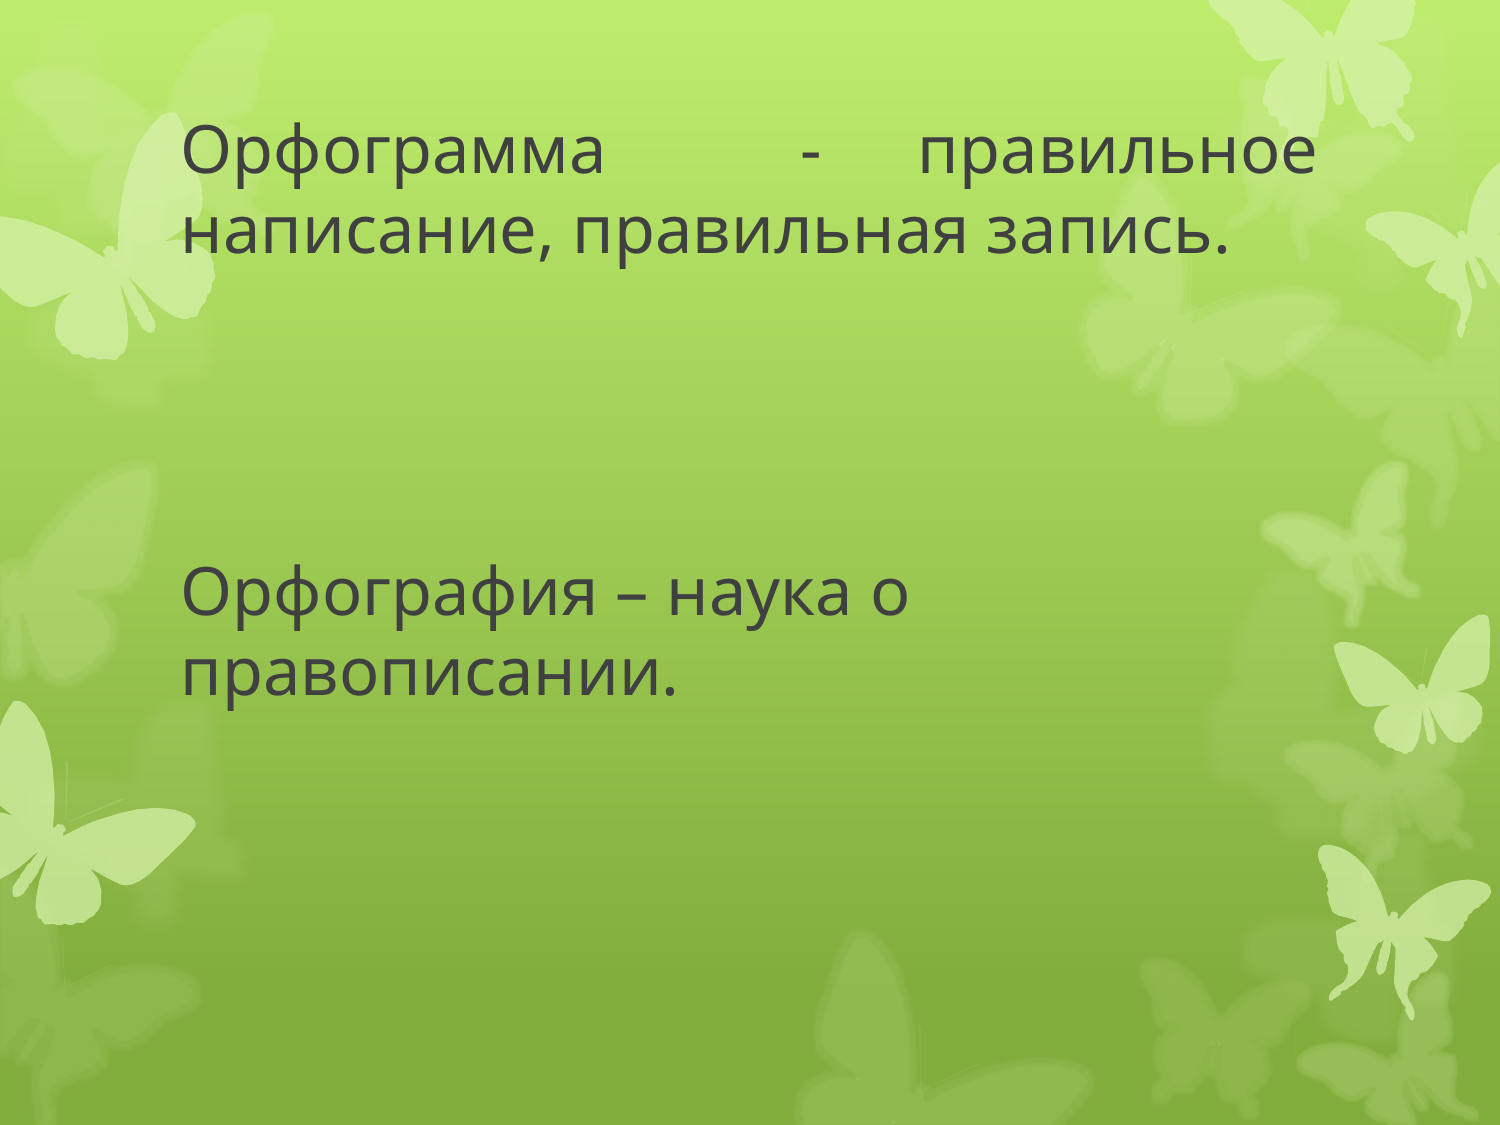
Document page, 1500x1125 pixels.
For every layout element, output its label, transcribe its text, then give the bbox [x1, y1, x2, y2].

list Орфография – наука о правописании. [165, 296, 1335, 962]
title Орфограмма - правильное написание, правильная запись. [165, 110, 1335, 263]
